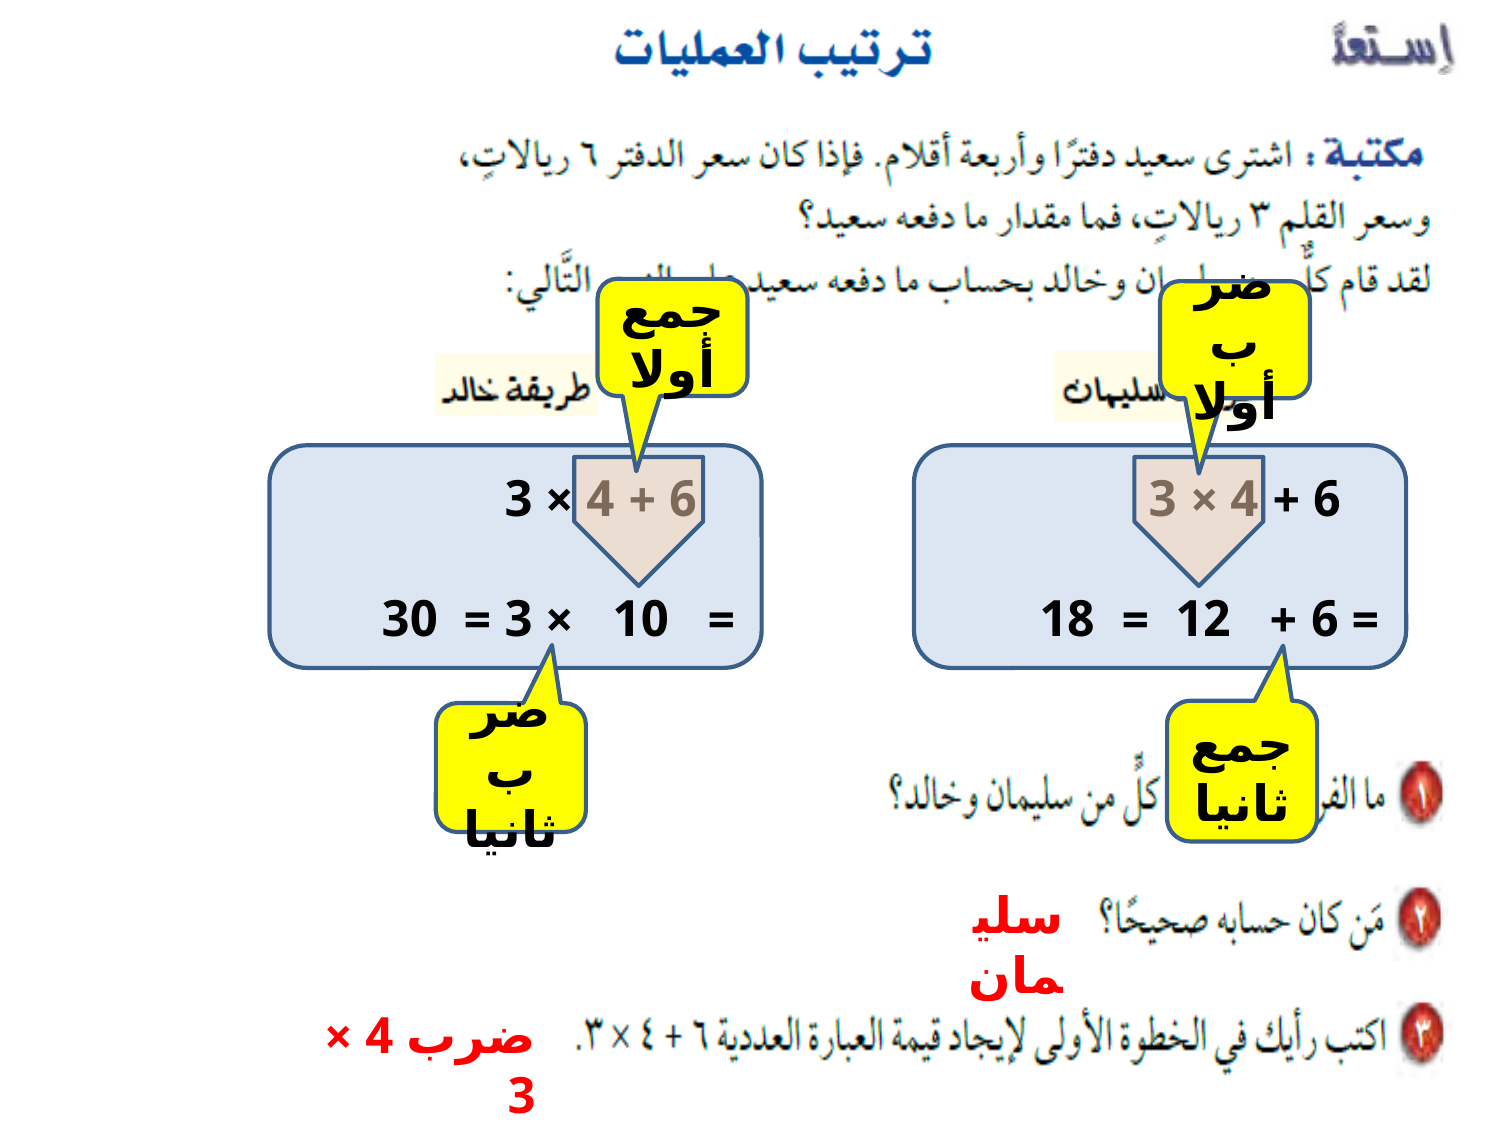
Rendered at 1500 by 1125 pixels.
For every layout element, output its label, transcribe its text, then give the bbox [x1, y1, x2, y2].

text_box جمع ثانيا [1177, 840, 1307, 844]
picture [886, 747, 1448, 833]
picture [573, 995, 1455, 1079]
text_box ضرب 4 × 3 [281, 996, 551, 1125]
picture [456, 128, 1436, 317]
text_box جمع أولا [595, 324, 750, 349]
text_box سليمان [925, 875, 1079, 994]
text_box جمع ثانيا [1165, 676, 1320, 745]
picture [609, 23, 938, 82]
picture [1323, 18, 1459, 76]
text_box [269, 351, 1407, 669]
text_box ضرب ثانيا [433, 676, 588, 835]
text_box ضرب أولا [1157, 324, 1313, 349]
picture [1097, 881, 1448, 962]
